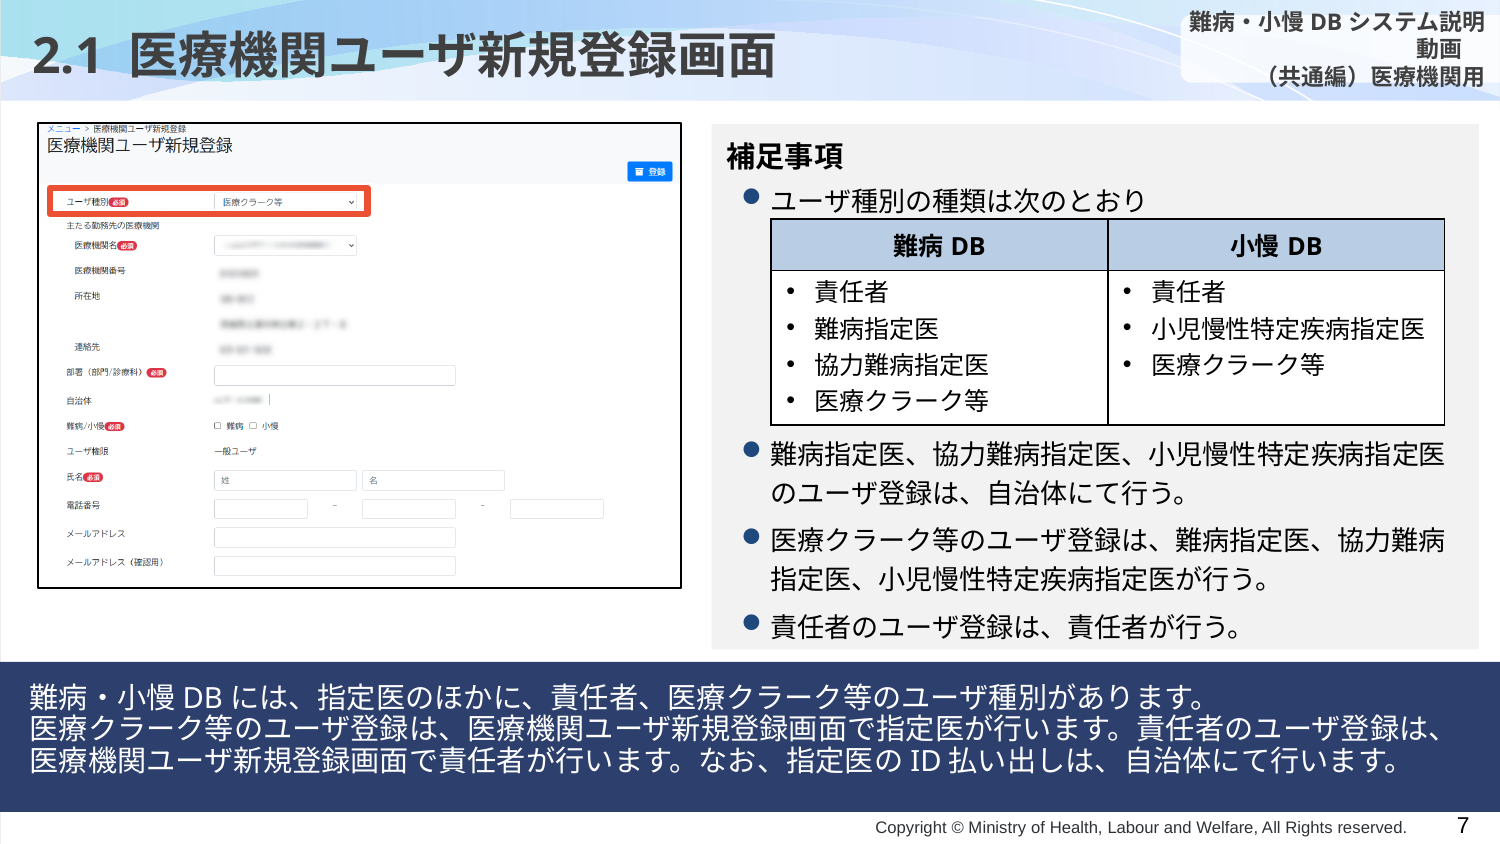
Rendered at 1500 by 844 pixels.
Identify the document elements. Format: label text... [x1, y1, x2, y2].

table_cell 責任者 小児慢性特定疾病指定医 医療クラーク等 [1109, 271, 1444, 424]
text_box 補足事項 ユーザ種別の種類は次のとおり 難病指定医、協力難病指定医、小児慢性特定疾病指定医のユーザ登録は、自治体にて行う。 医療クラーク等のユーザ登録は、難病指定医、協力難病指定医、小児慢性特定疾病指定医が行う。 責任者のユーザ登録は、責任者が行う。 [711, 123, 1479, 650]
table_header 難病DB [772, 220, 1107, 270]
table_cell 責任者 難病指定医 協力難病指定医 医療クラーク等 [772, 271, 1107, 424]
table_header 小慢DB [1109, 220, 1444, 270]
title 2.1 医療機関ユーザ新規登録画面 [17, 23, 1221, 108]
list 難病・小慢DBには、指定医のほかに、責任者、医療クラーク等のユーザ種別があります。 医療クラーク等のユーザ登録は、医療機関ユーザ新規登録画面で指定医が行います。責任者のユーザ登録は、医療機関ユーザ新規登録画面で責任者が行います。なお、指定医のID払い出しは、自治体にて行います。 [0, 661, 1500, 813]
picture [38, 123, 681, 588]
